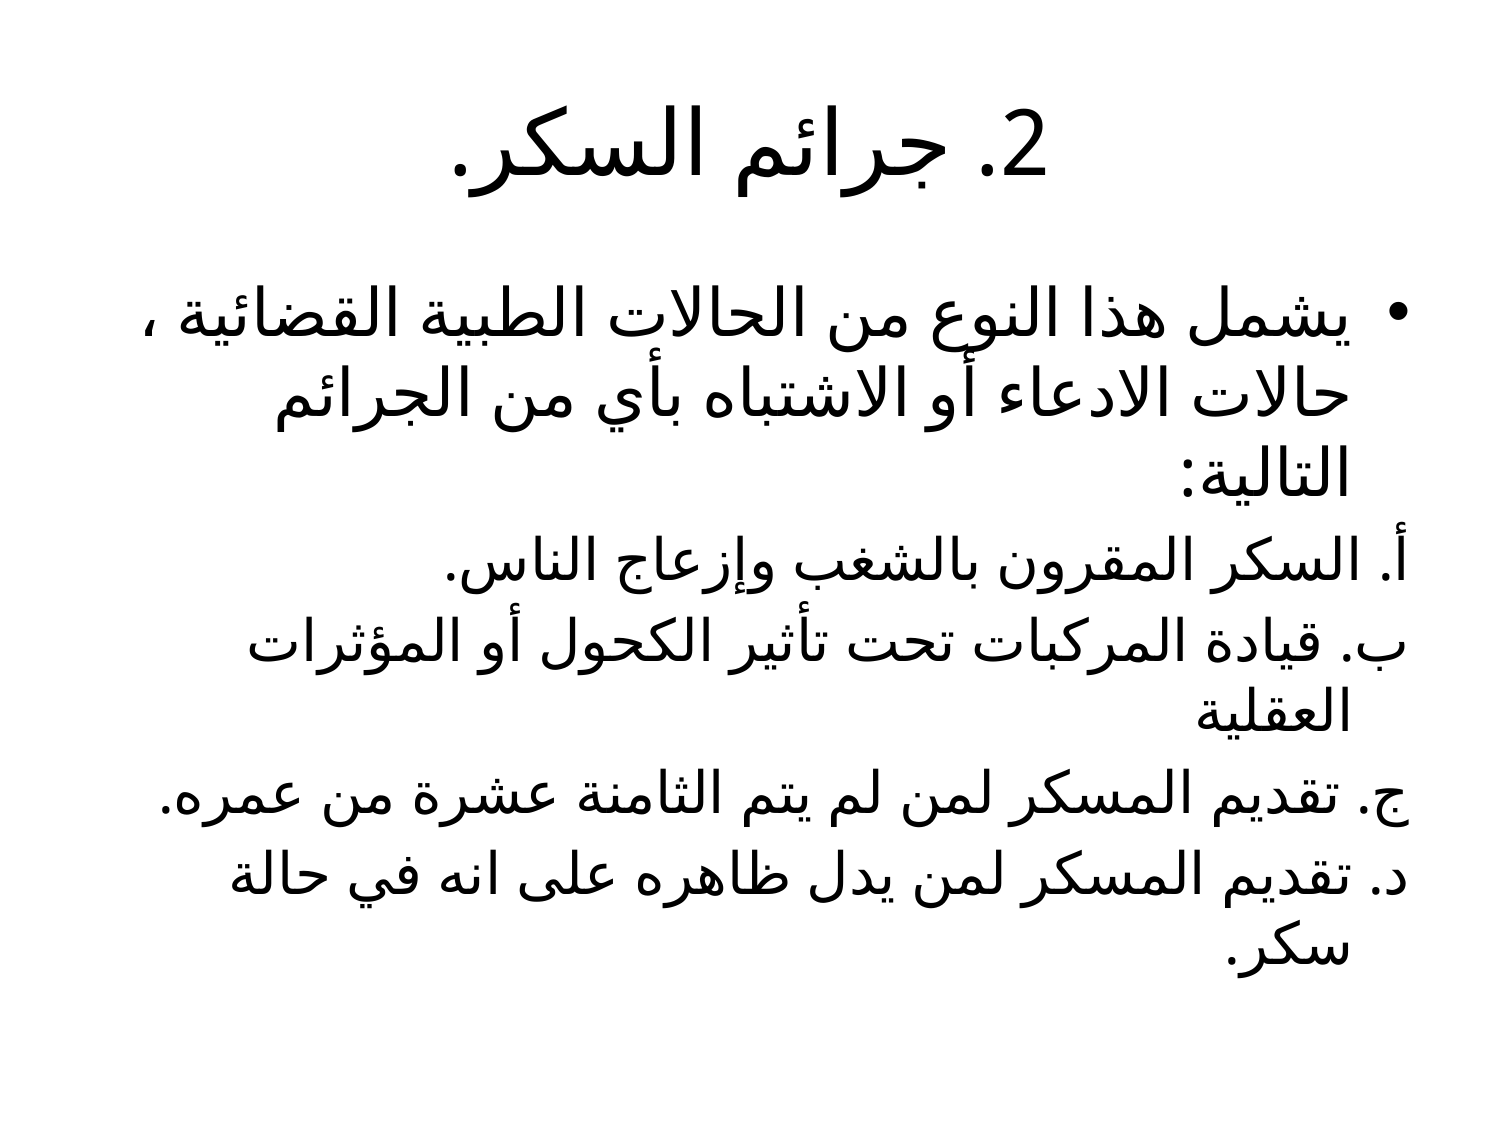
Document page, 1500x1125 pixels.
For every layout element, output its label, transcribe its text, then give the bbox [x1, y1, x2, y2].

list يشمل هذا النوع من الحالات الطبية القضائية ، حالات الادعاء أو الاشتباه بأي من الجرائم التالية: أ. السكر المقرون بالشغب وإزعاج الناس. ب. قيادة المركبات تحت تأثير الكحول أو المؤثرات العقلية ج. تقديم المسكر لمن لم يتم الثامنة عشرة من عمره. د. تقديم المسكر لمن يدل ظاهره على انه في حالة سكر. [75, 262, 1425, 1005]
title 2. جرائم السكر. [75, 45, 1425, 233]
